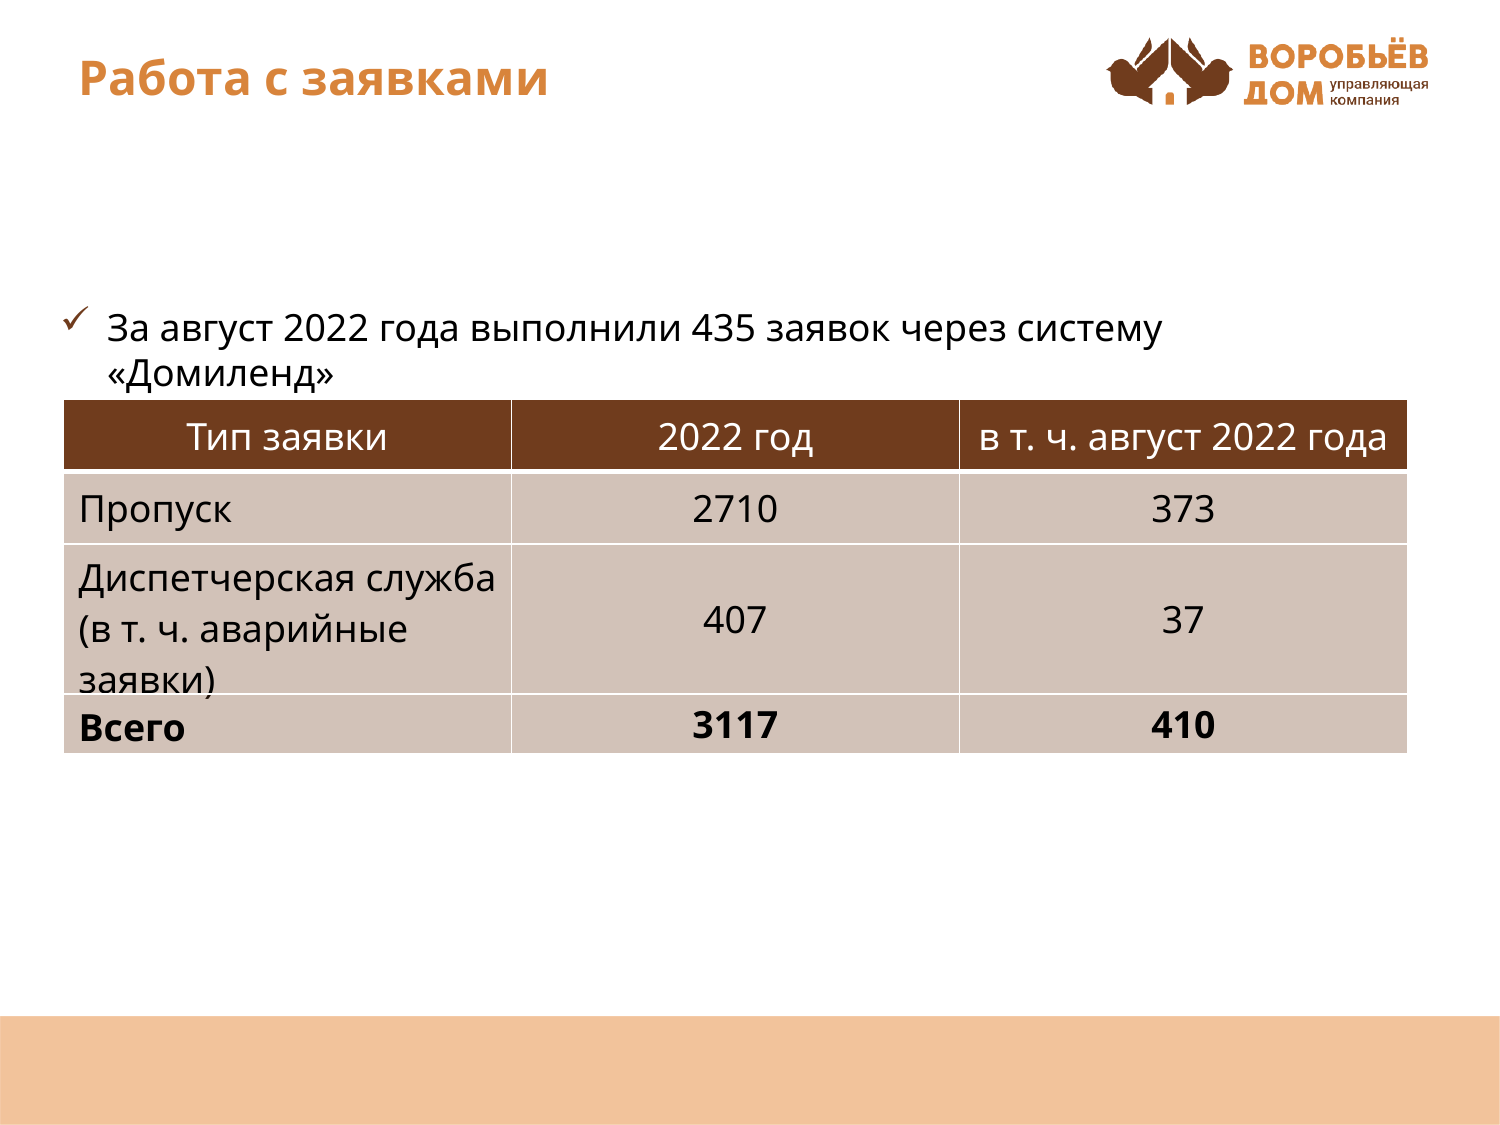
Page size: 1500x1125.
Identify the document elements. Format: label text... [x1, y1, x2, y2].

table_cell 3117 [512, 695, 959, 753]
text_box За август 2022 года выполнили 435 заявок через систему «Домиленд» [45, 296, 1302, 401]
text_box Работа с заявками [63, 15, 1437, 113]
table_cell 37 [960, 545, 1407, 693]
picture [1105, 37, 1428, 106]
table_cell 410 [960, 695, 1407, 753]
table_cell Пропуск [64, 474, 511, 543]
table_cell Всего [64, 695, 511, 753]
table_cell 407 [512, 545, 959, 693]
table_header Тип заявки [64, 400, 511, 469]
table_header в т. ч. август 2022 года [960, 400, 1407, 469]
table_header 2022 год [512, 400, 959, 469]
table_cell 2710 [512, 474, 959, 543]
picture [0, 1016, 1500, 1125]
table_cell Диспетчерская служба (в т. ч. аварийные заявки) [64, 545, 511, 693]
table_cell 373 [960, 474, 1407, 543]
